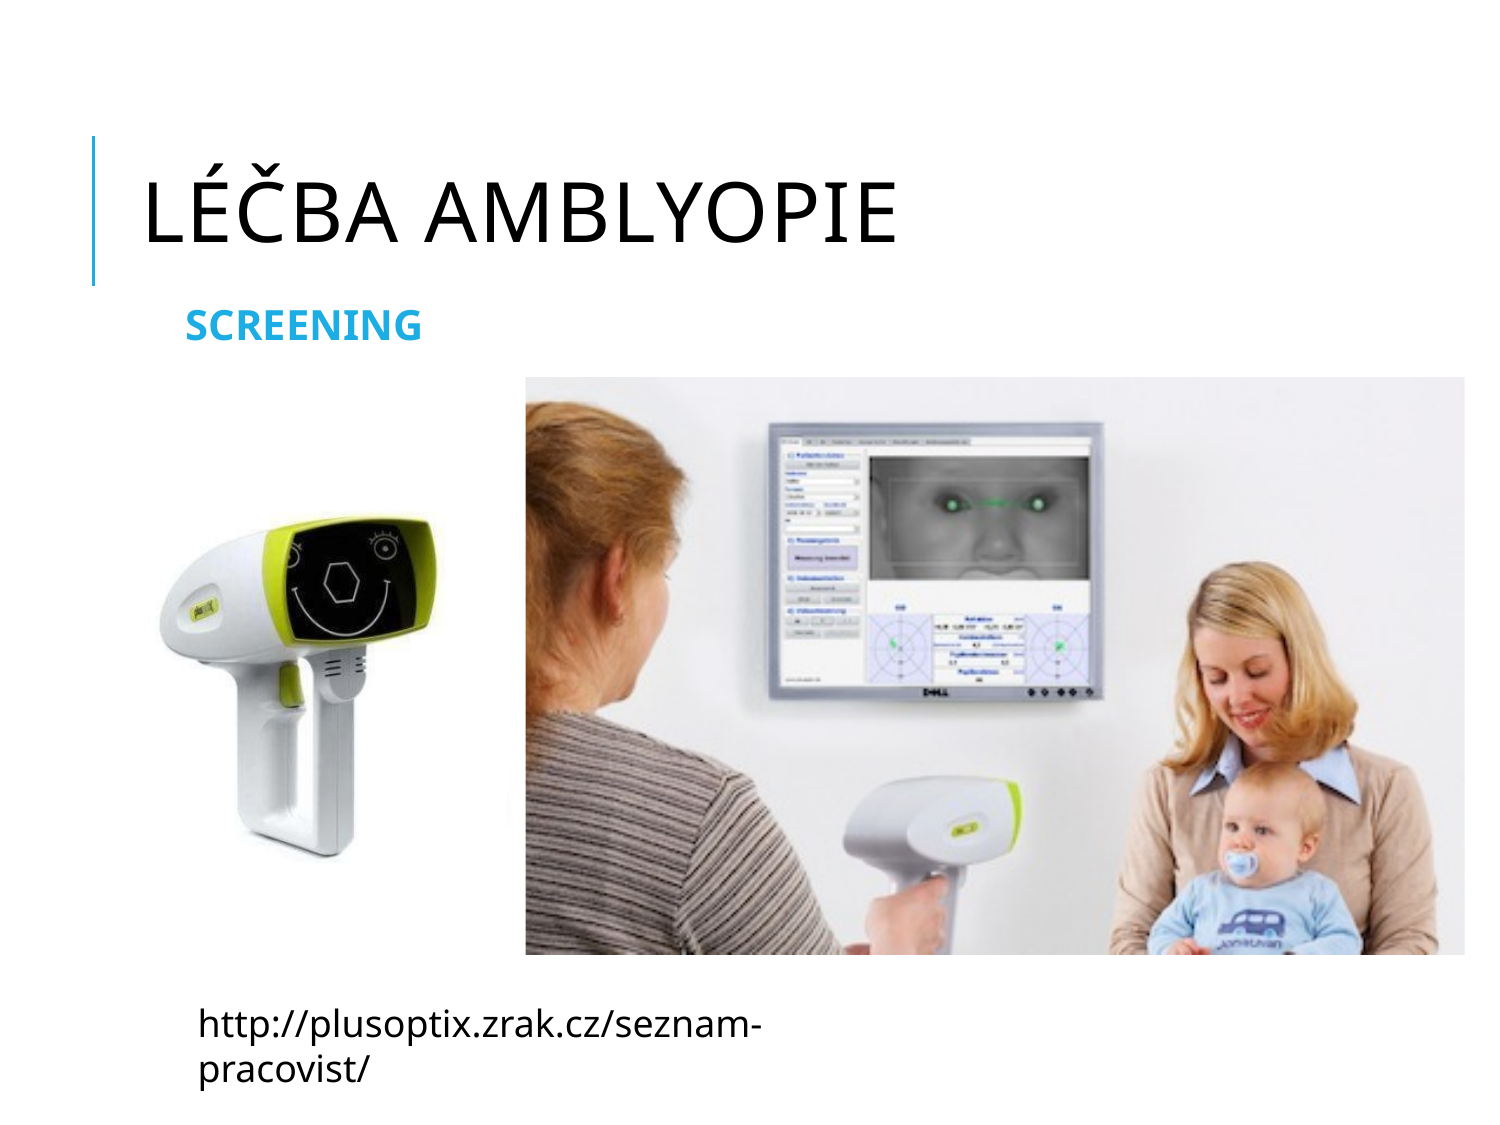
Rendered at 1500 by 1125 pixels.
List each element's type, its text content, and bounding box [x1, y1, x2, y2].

text_box SCREENING [171, 291, 1164, 357]
picture [525, 377, 1465, 955]
title LÉČBA AMBLYOPIE [126, 96, 1322, 342]
text_box http://plusoptix.zrak.cz/seznam-pracovist/ [182, 992, 933, 1098]
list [146, 494, 512, 886]
